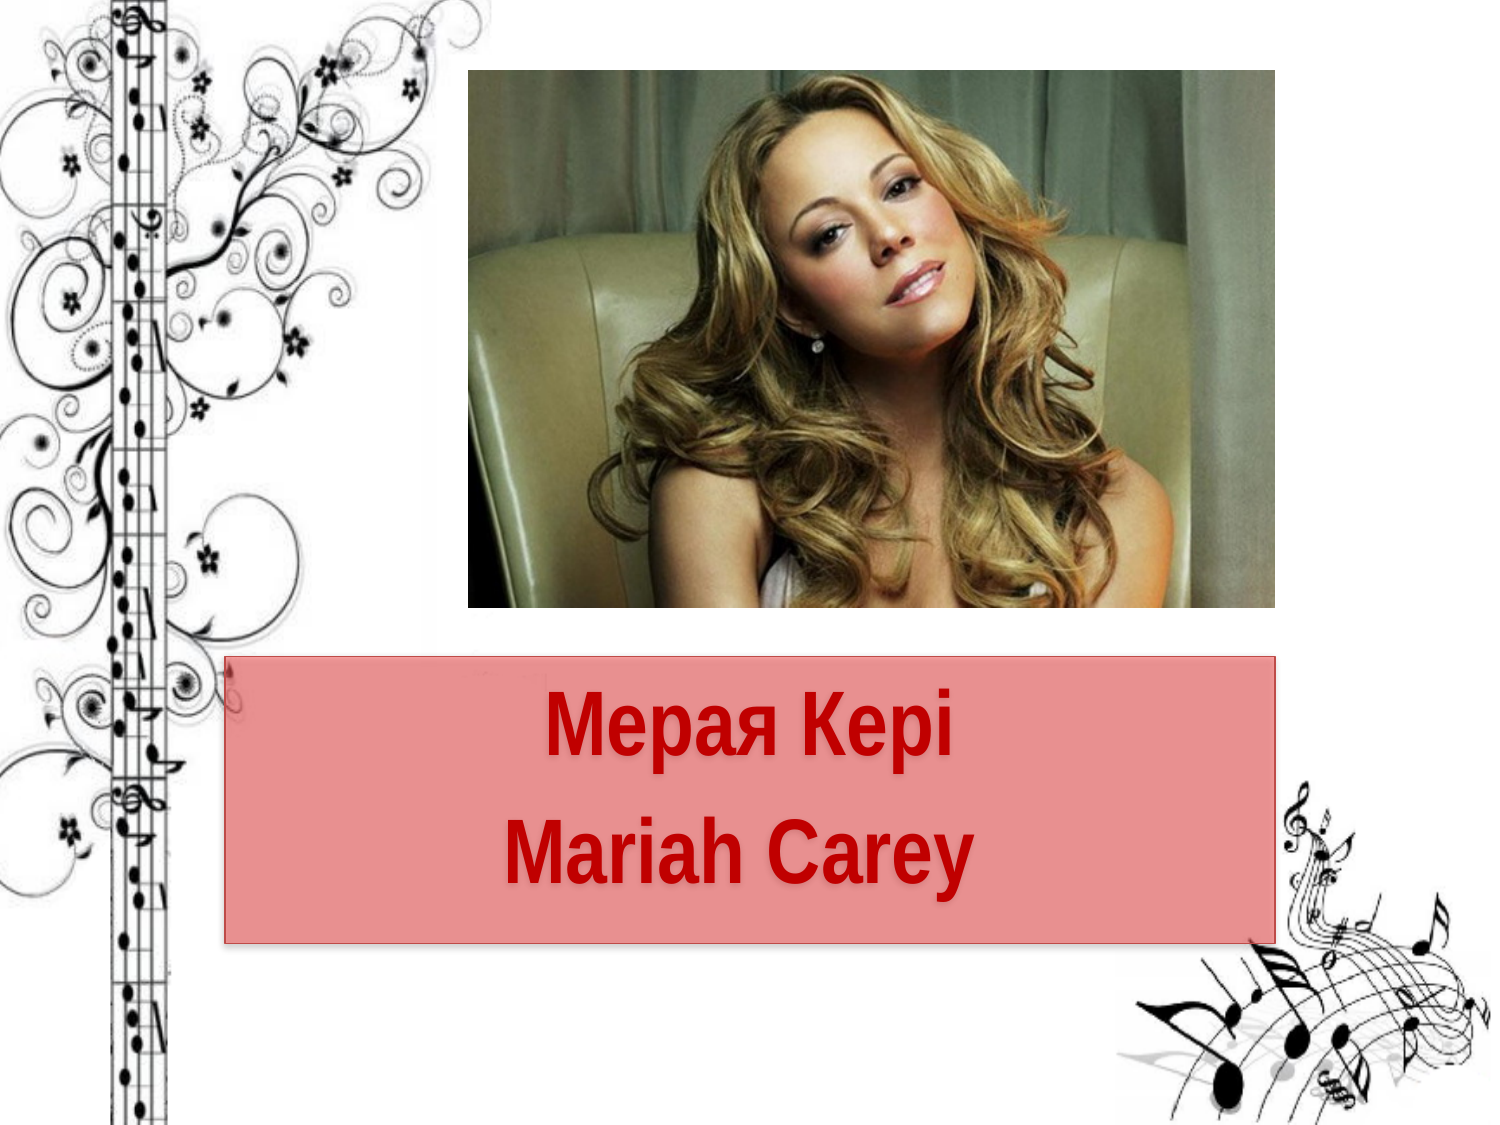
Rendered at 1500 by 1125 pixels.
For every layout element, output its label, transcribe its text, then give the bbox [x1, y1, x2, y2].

picture [0, 0, 1500, 1125]
subtitle Мерая Кері Mariah Carey [224, 656, 1276, 944]
